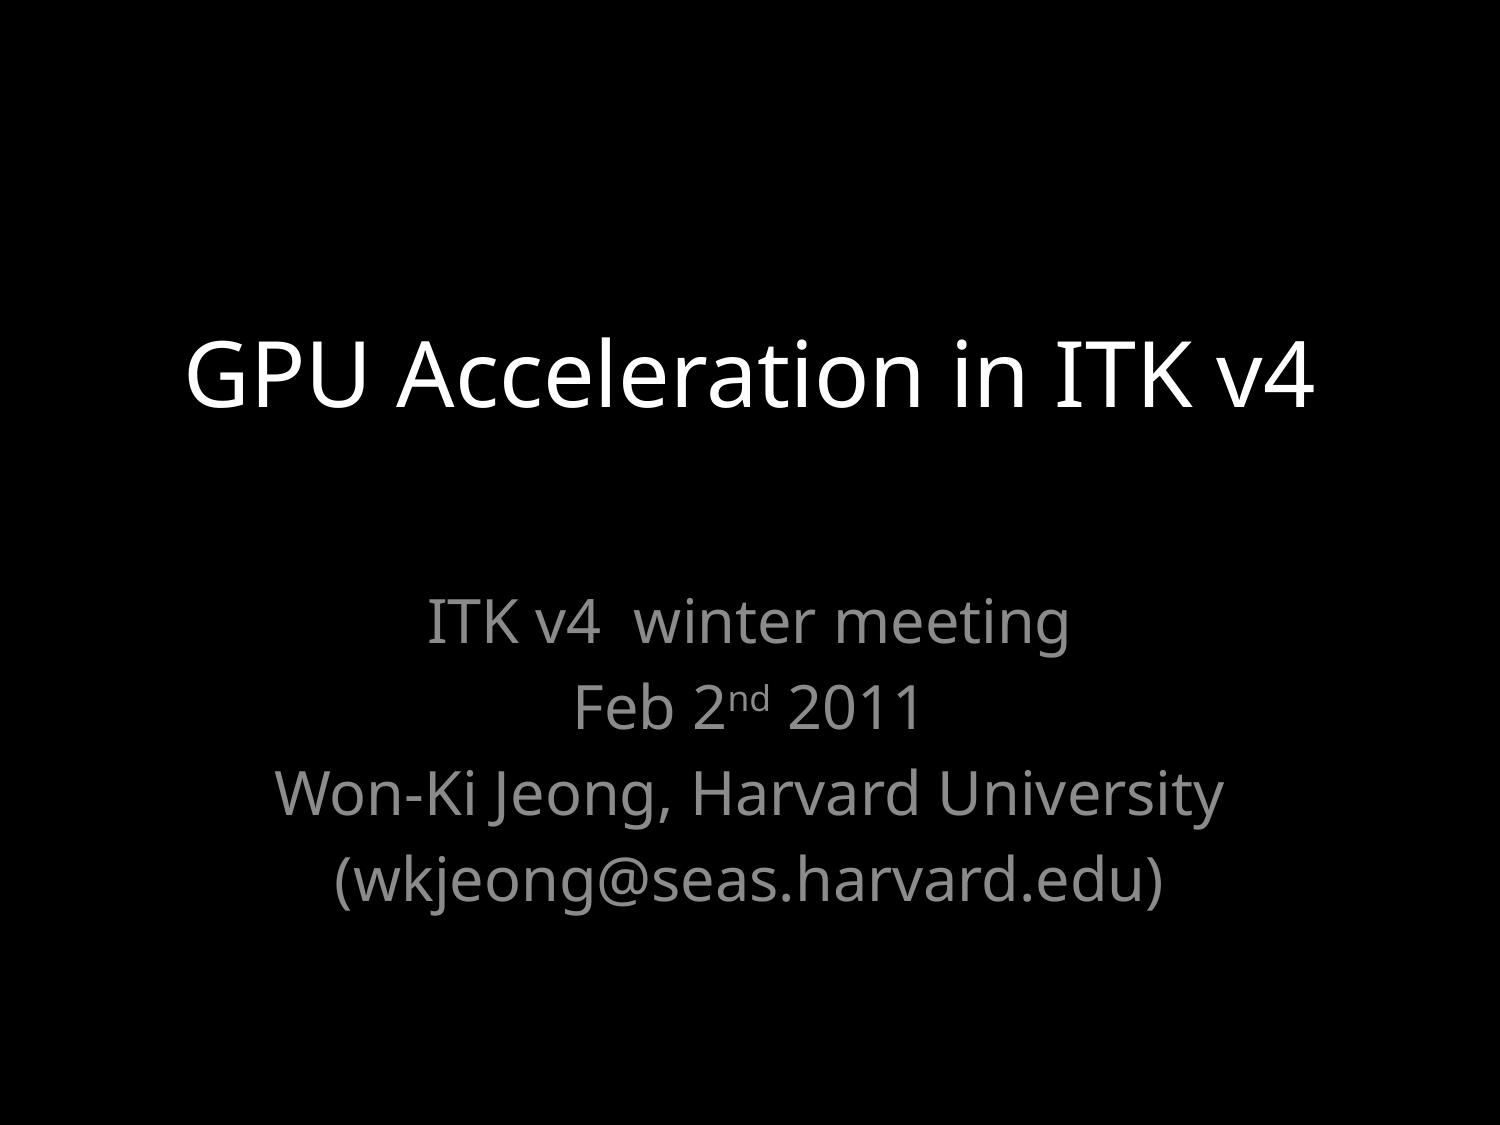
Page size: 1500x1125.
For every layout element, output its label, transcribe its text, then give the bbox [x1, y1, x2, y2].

title GPU Acceleration in ITK v4 [112, 249, 1388, 492]
subtitle ITK v4 winter meeting Feb 2nd 2011 Won-Ki Jeong, Harvard University (wkjeong@seas.harvard.edu) [225, 575, 1275, 925]
